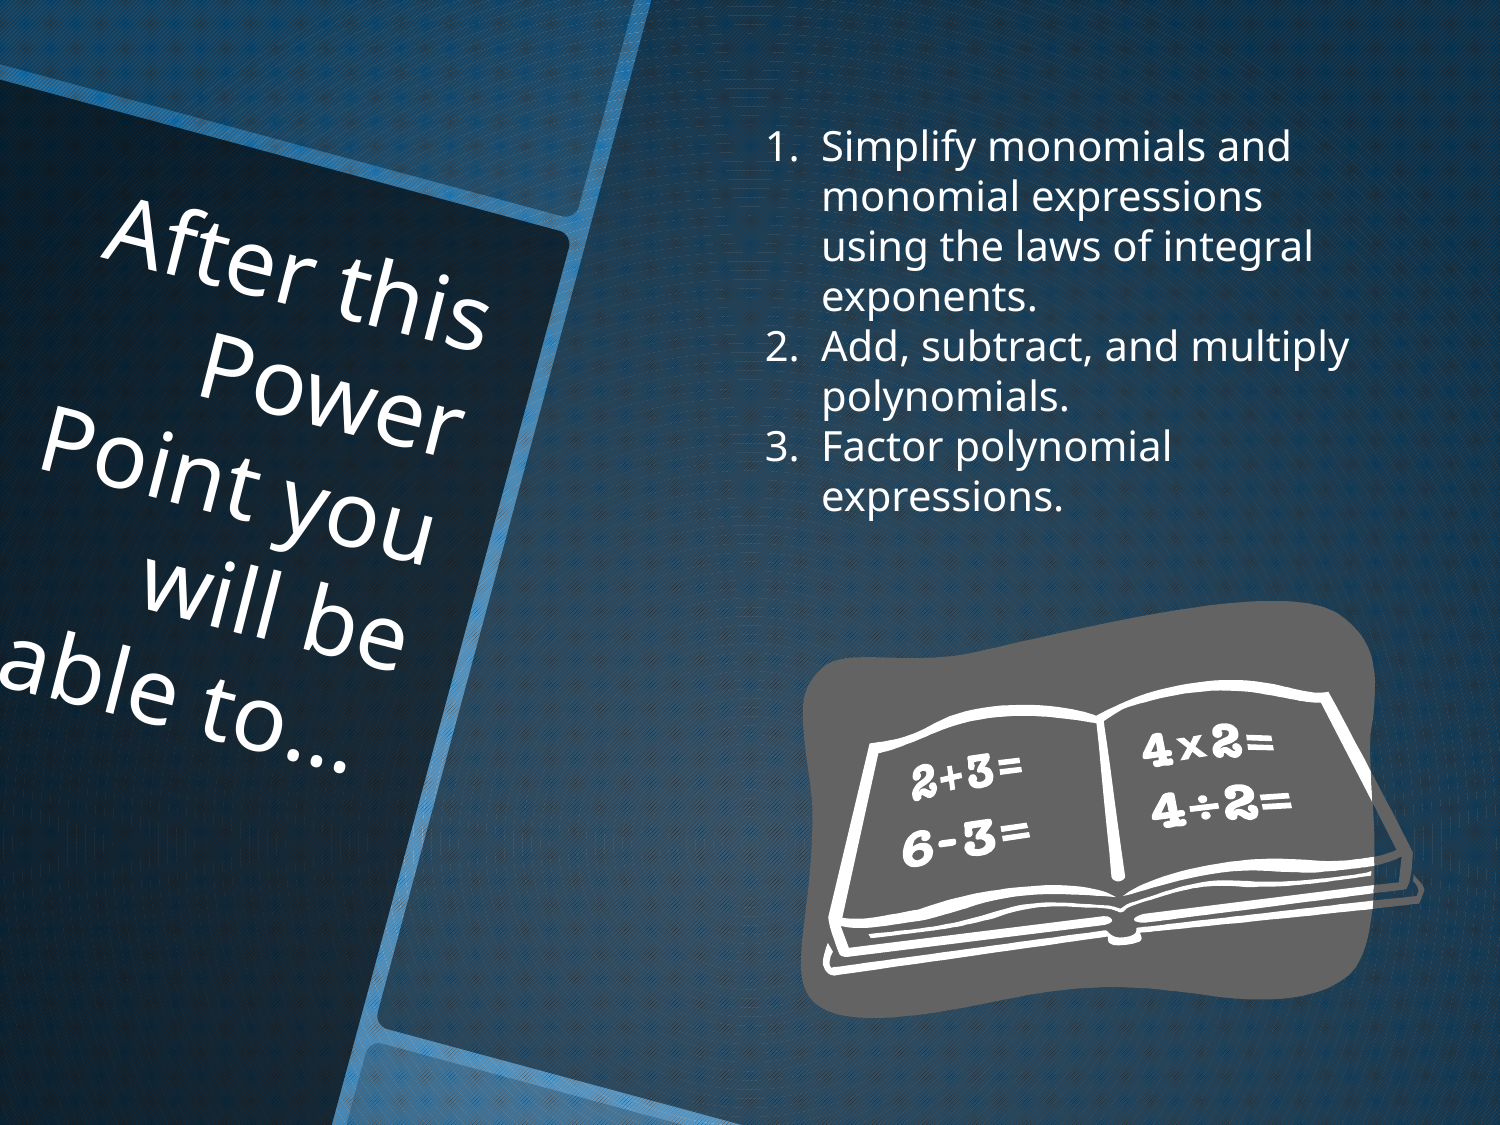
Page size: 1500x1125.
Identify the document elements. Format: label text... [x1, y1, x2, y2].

picture [799, 599, 1425, 1019]
title After this Power Point you will be able to… [0, 0, 564, 810]
text_box Simplify monomials and monomial expressions using the laws of integral exponents. Add, subtract, and multiply polynomials. Factor polynomial expressions. [749, 112, 1374, 528]
